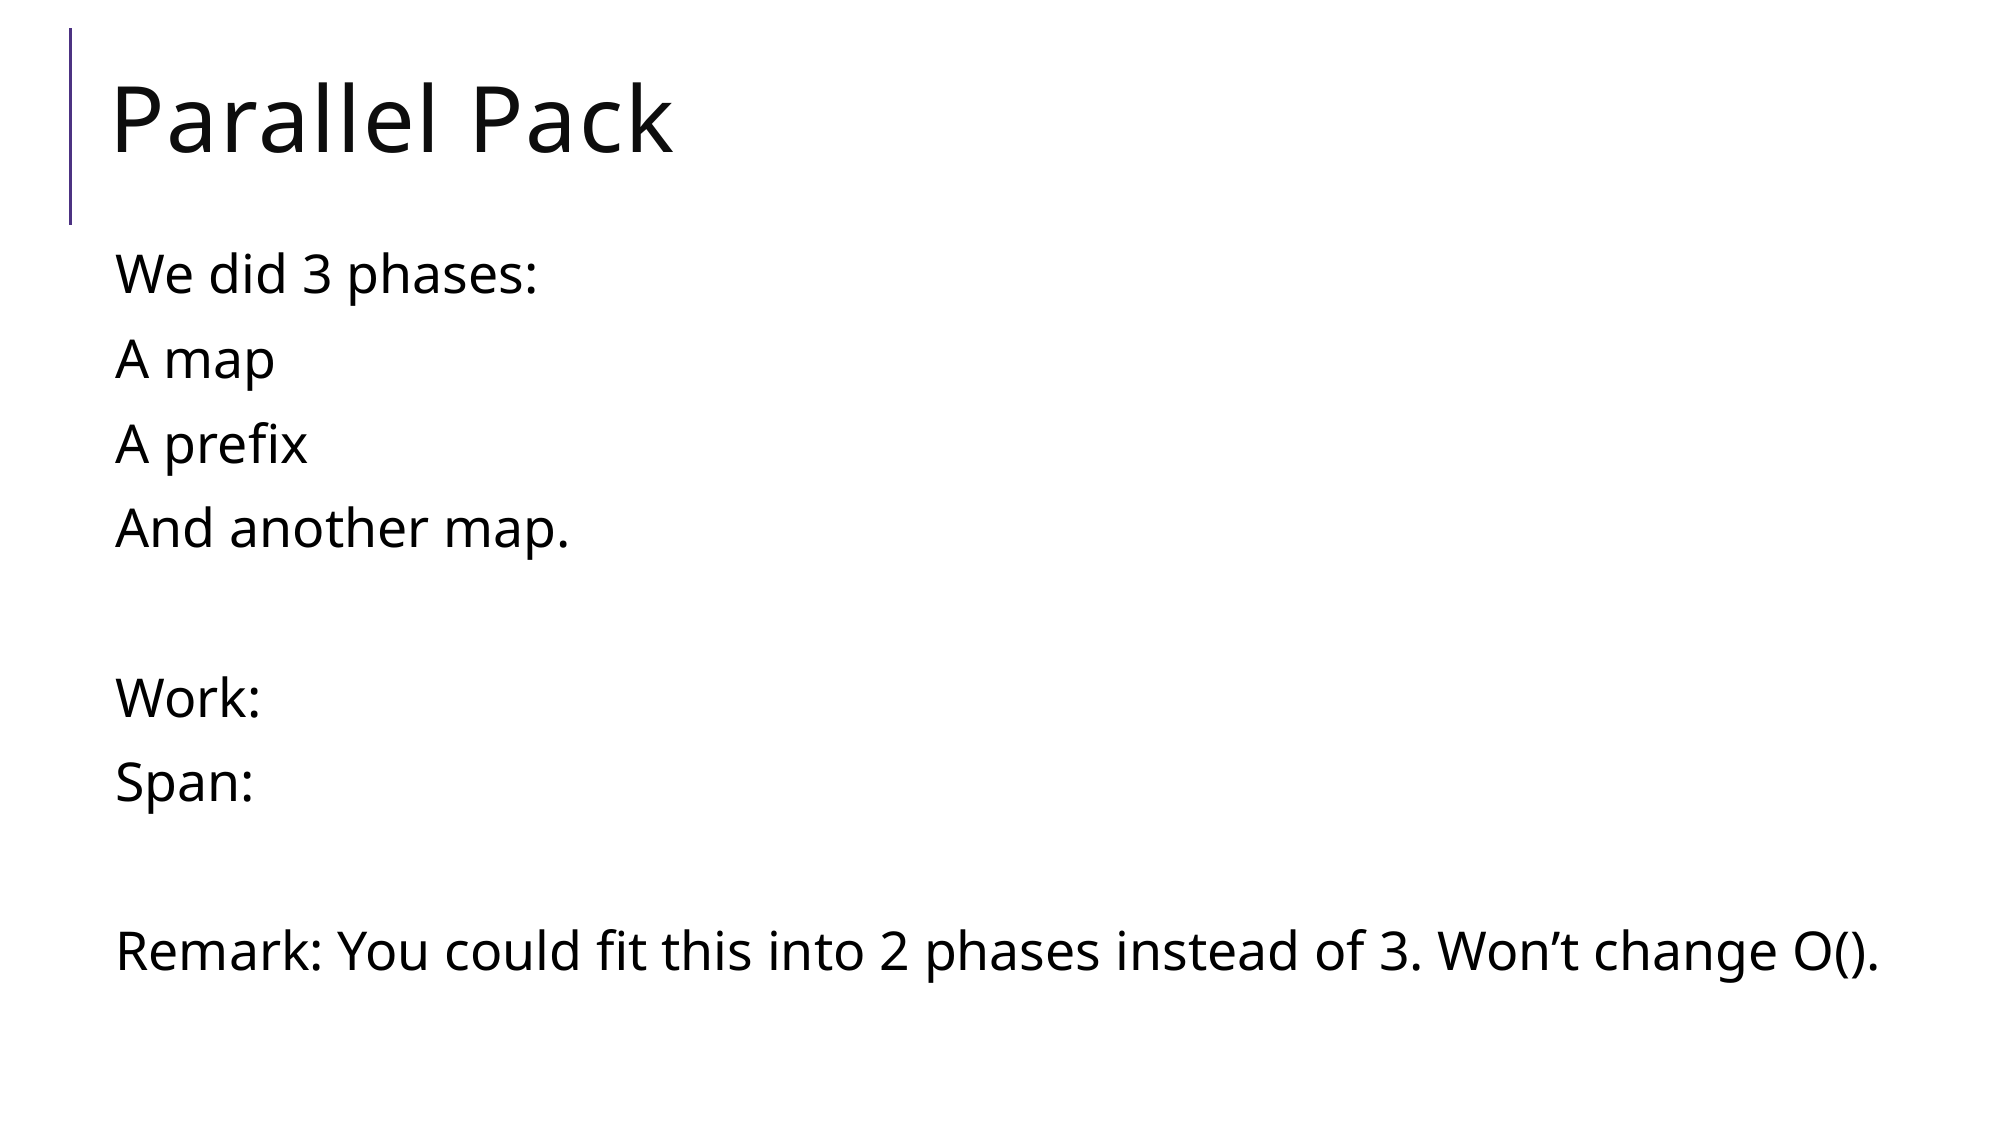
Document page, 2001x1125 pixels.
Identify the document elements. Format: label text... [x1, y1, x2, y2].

title Parallel Pack [94, 43, 1930, 210]
list We did 3 phases: A map A prefix And another map. Work: Span: Remark: You could fit this into 2 phases instead of 3. Won’t change O(). [94, 240, 1930, 1035]
